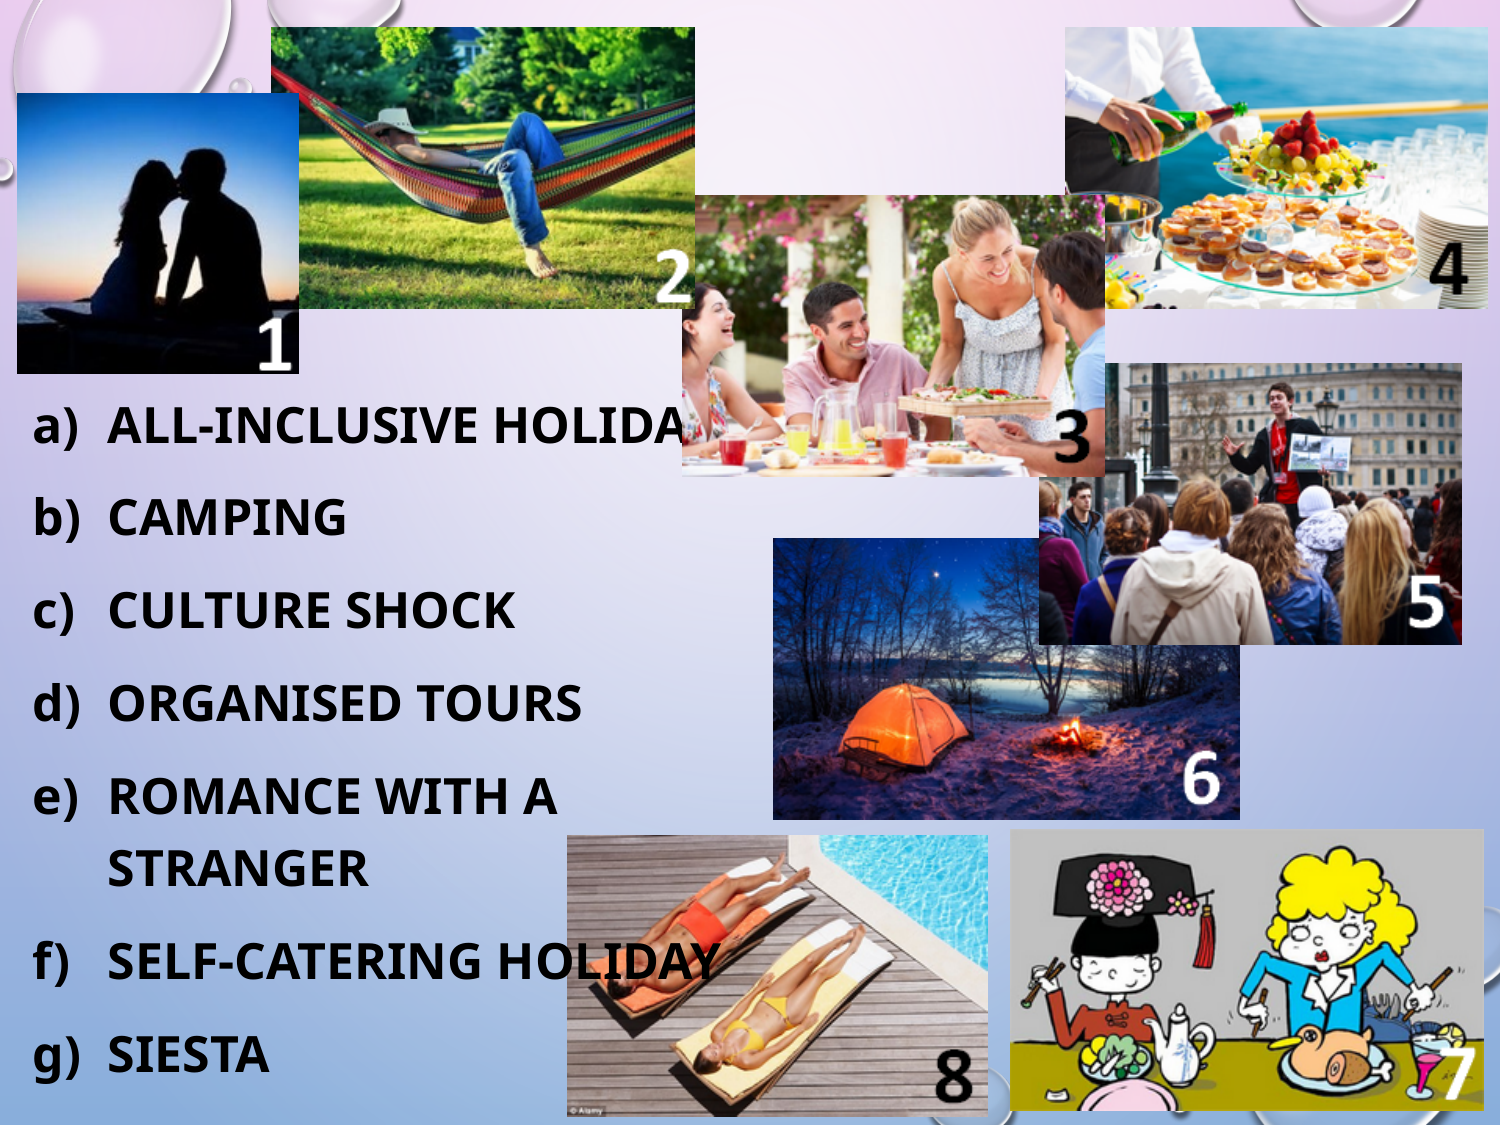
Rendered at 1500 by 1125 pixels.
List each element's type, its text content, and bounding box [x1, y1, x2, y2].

picture [0, 0, 1500, 1125]
list all-inclusive holiday camping culture shock organised tours romance with a stranger self-catering holiday siesta sunbathing [17, 373, 774, 1106]
